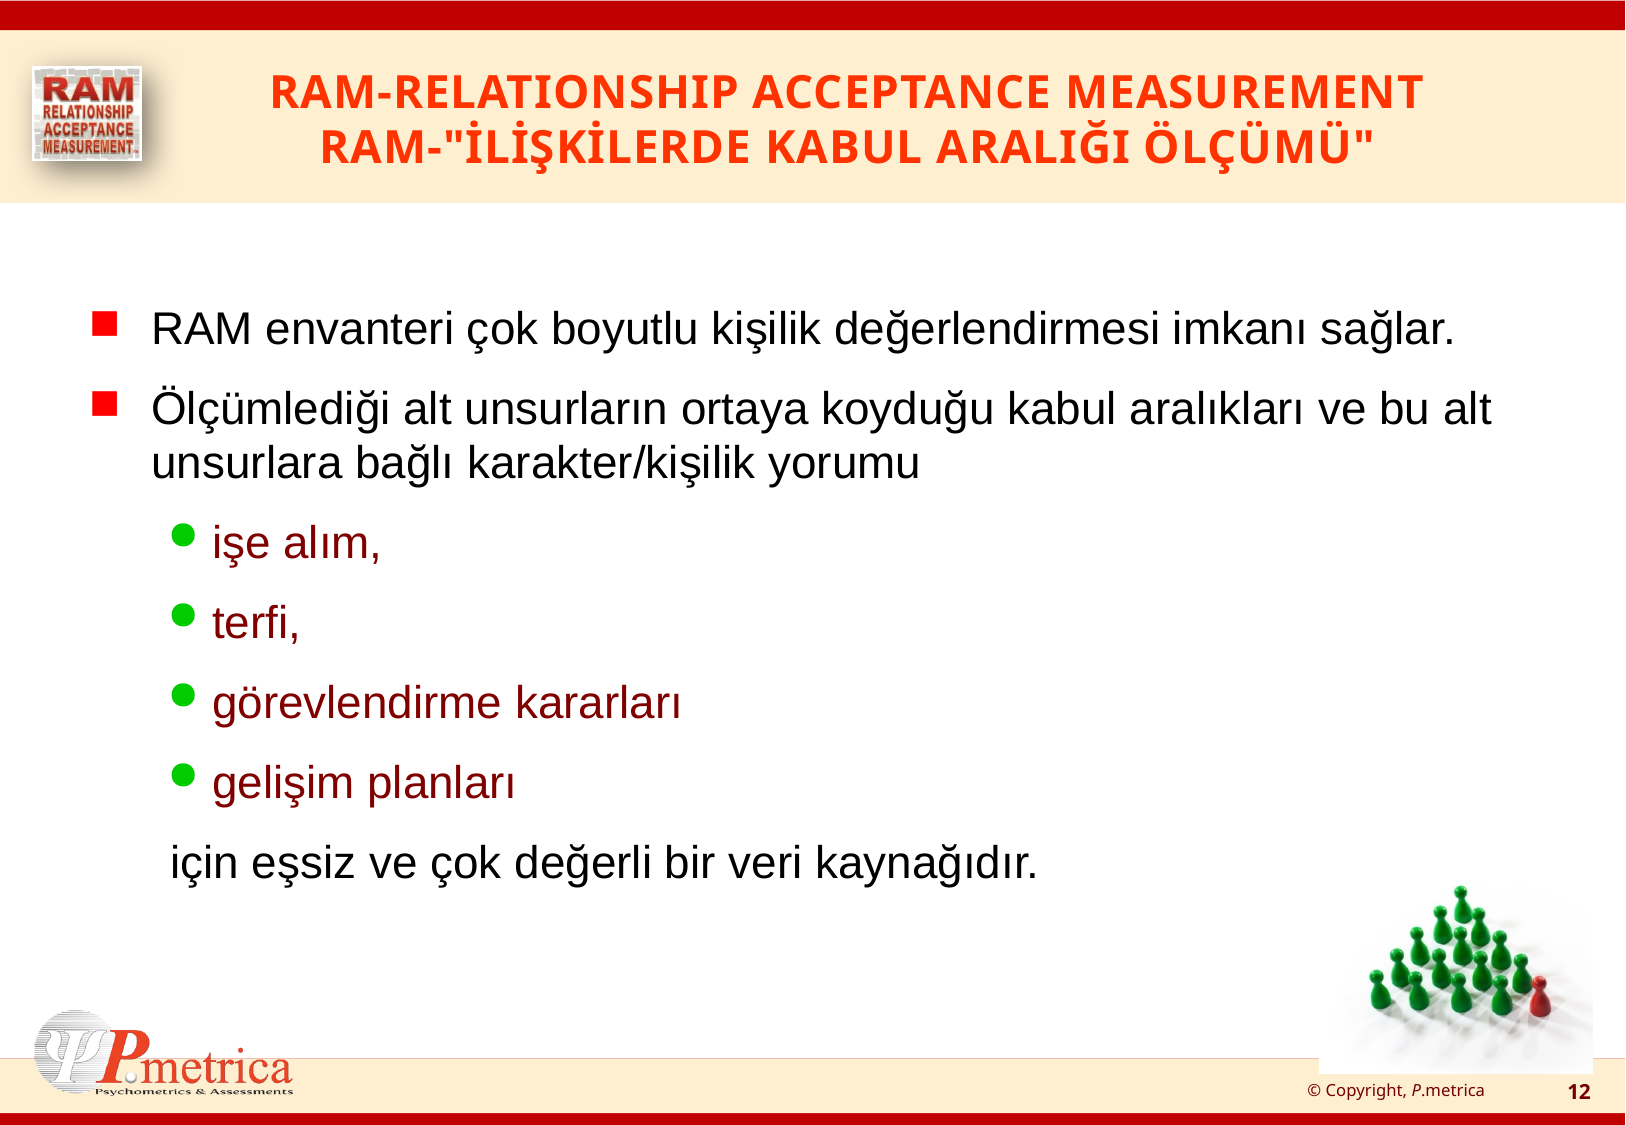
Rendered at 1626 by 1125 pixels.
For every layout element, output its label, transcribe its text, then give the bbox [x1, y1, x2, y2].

title RAM-RELATIONSHIP ACCEPTANCE MEASUREMENT RAM-"İLİŞKİLERDE KABUL ARALIĞI ÖLÇÜMÜ" [168, 73, 1616, 162]
list RAM envanteri çok boyutlu kişilik değerlendirmesi imkanı sağlar. Ölçümlediği alt unsurların ortaya koyduğu kabul aralıkları ve bu alt unsurlara bağlı karakter/kişilik yorumu işe alım, terfi, görevlendirme kararları gelişim planları için eşsiz ve çok değerli bir veri kaynağıdır. [79, 290, 1557, 1036]
picture [32, 66, 142, 162]
picture [32, 1009, 293, 1096]
picture [1319, 869, 1593, 1074]
slide_number 12 [1532, 1078, 1606, 1107]
